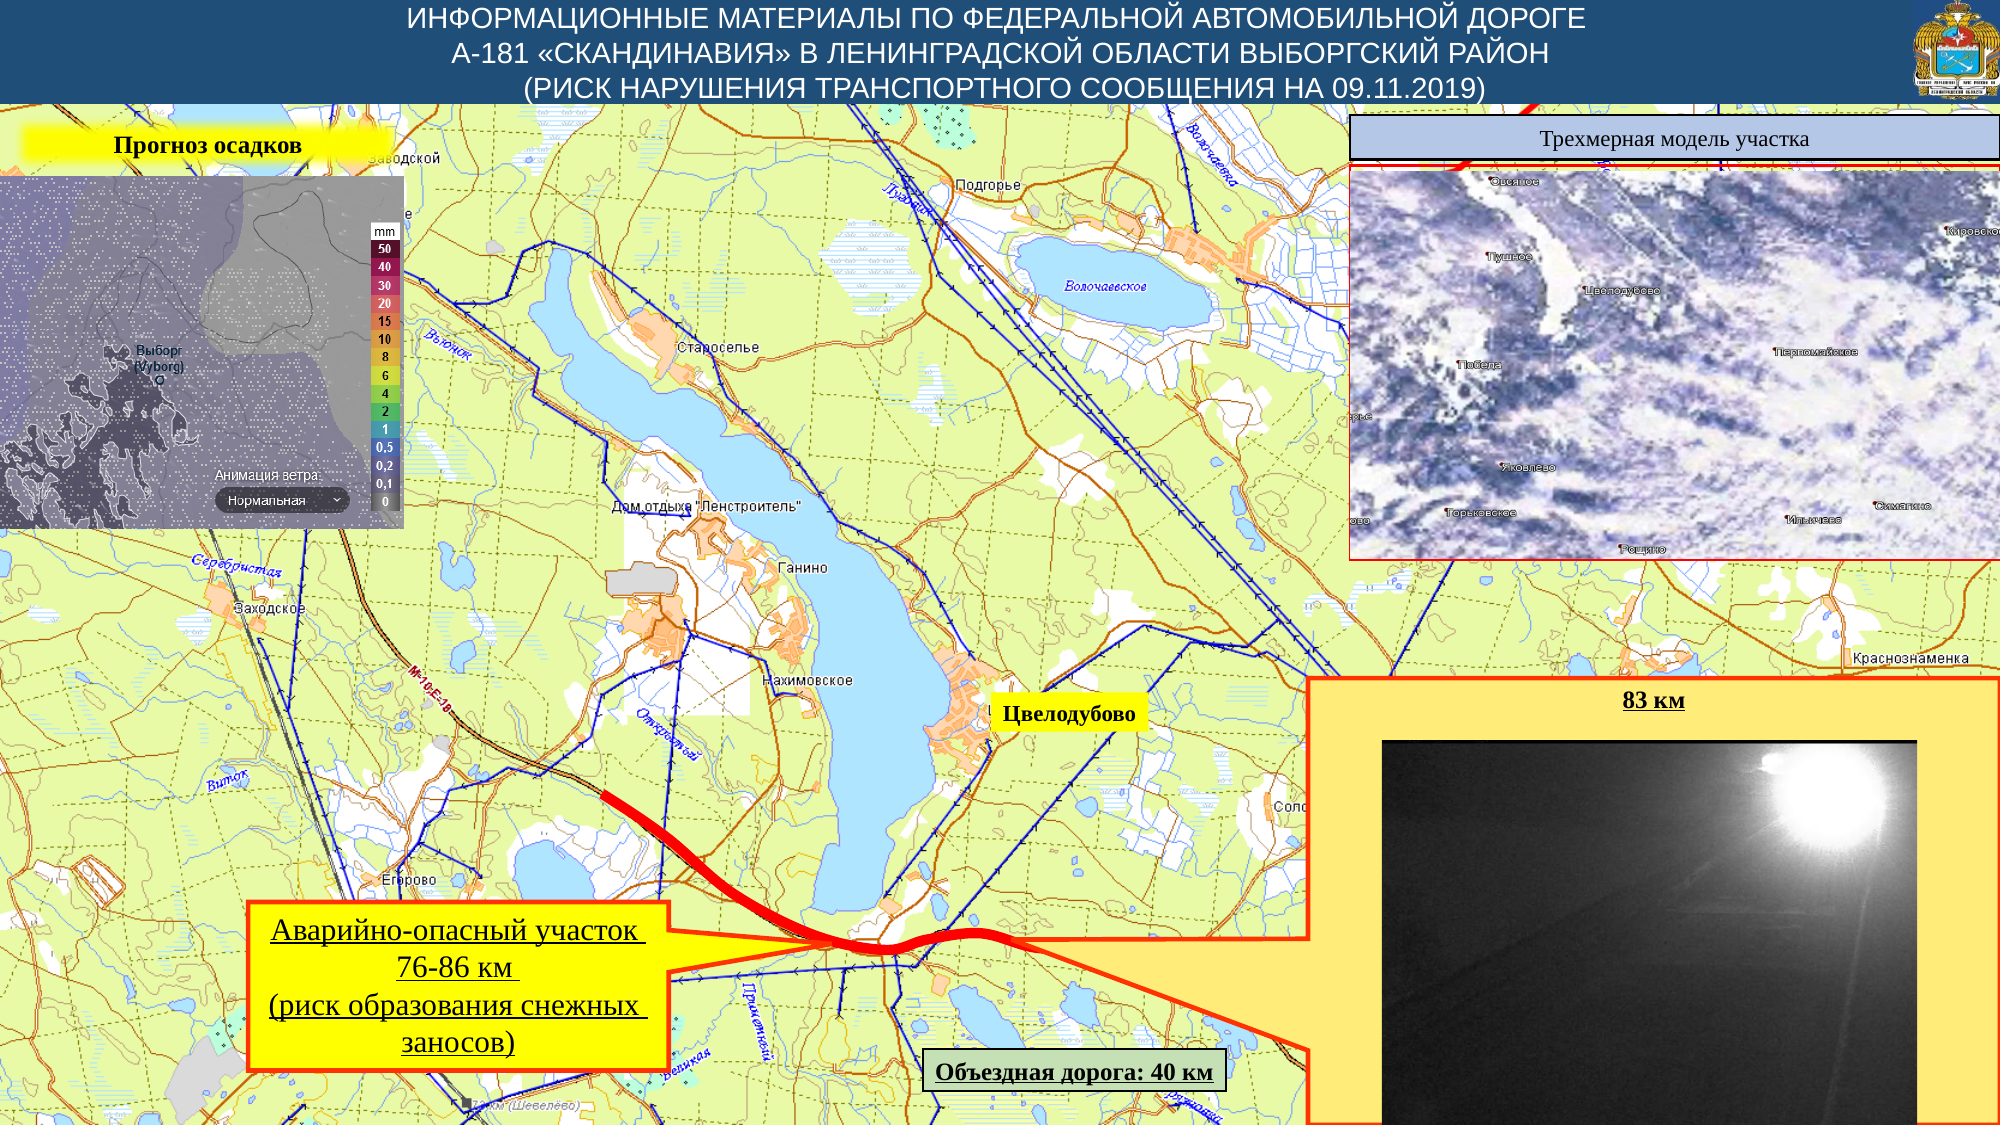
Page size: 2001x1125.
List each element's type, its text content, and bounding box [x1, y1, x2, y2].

picture [1913, 0, 2000, 100]
text_box ИНФОРМАЦИОННЫЕ МАТЕРИАЛЫ ПО ФЕДЕРАЛЬНОЙ АВТОМОБИЛЬНОЙ ДОРОГЕ А-181 «СКАНДИНАВИЯ» В ЛЕНИНГРАДСКОЙ ОБЛАСТИ ВЫБОРГСКИЙ РАЙОН (РИСК НАРУШЕНИЯ ТРАНСПОРТНОГО СООБЩЕНИЯ НА 09.11.2019) [0, 0, 2000, 103]
picture [0, 103, 2000, 1125]
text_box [1349, 170, 2000, 560]
